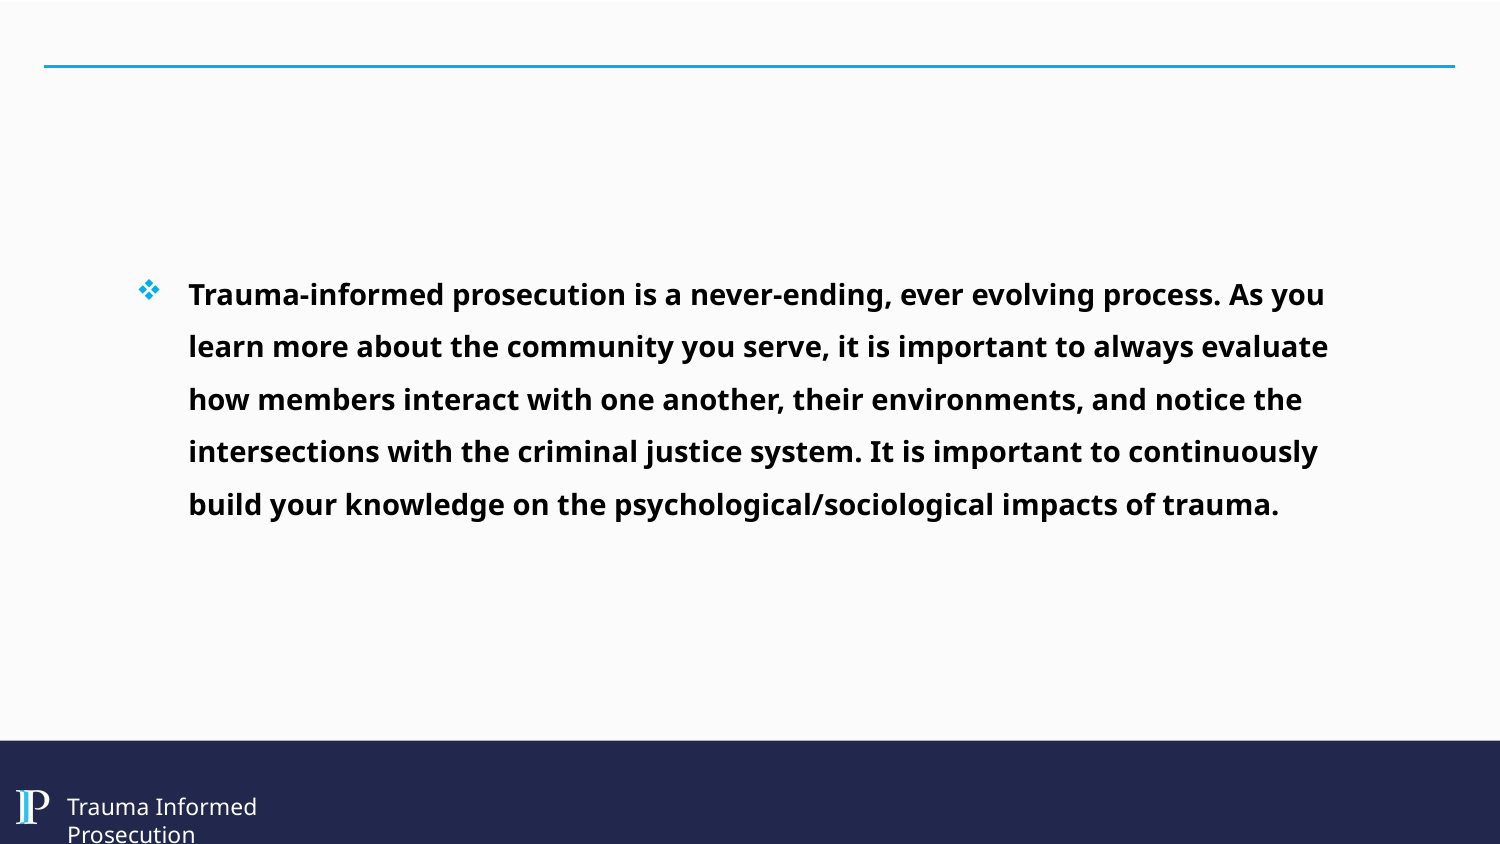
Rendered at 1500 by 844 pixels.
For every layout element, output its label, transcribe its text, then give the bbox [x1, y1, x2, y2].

text_box [0, 738, 1500, 844]
picture [12, 786, 53, 827]
text_box [0, 0, 1500, 738]
text_box Trauma Informed Prosecution [52, 785, 367, 844]
list Trauma-informed prosecution is a never-ending, ever evolving process. As you learn more about the community you serve, it is important to always evaluate how members interact with one another, their environments, and notice the intersections with the criminal justice system. It is important to continuously build your knowledge on the psychological/sociological impacts of trauma. [98, 243, 1402, 528]
